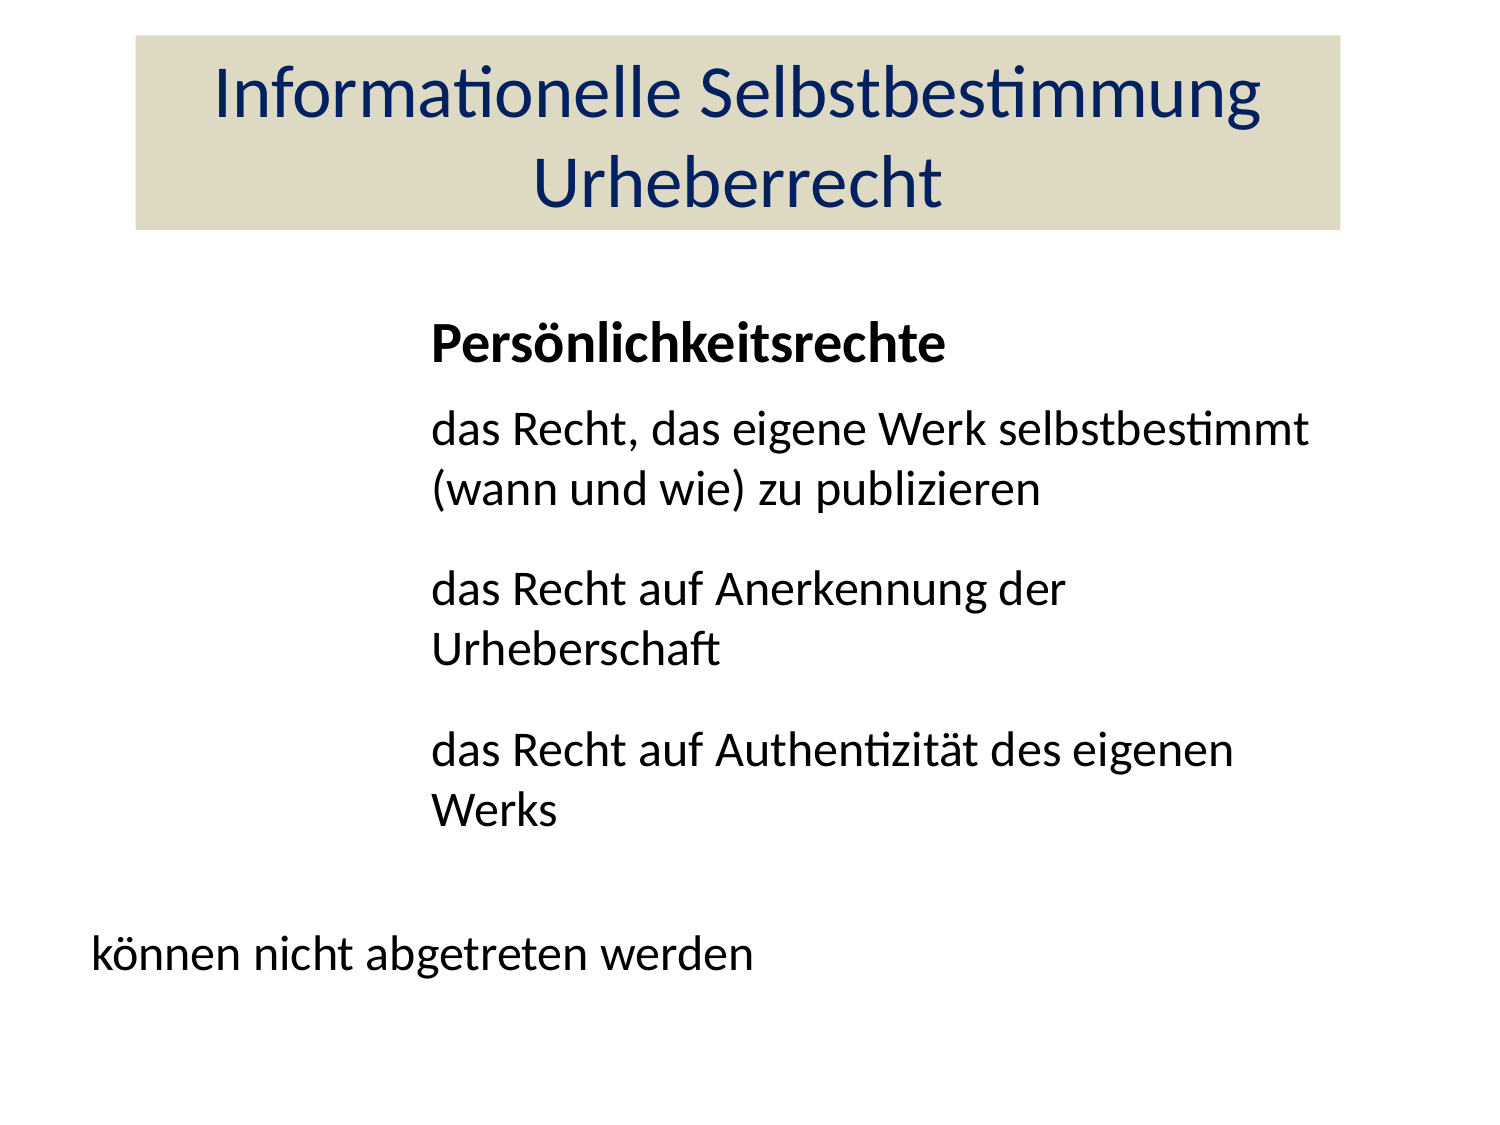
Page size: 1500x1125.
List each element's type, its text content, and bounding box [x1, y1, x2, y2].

text_box Informationelle Selbstbestimmung Urheberrecht [135, 35, 1341, 231]
text_box das Recht, das eigene Werk selbstbestimmt (wann und wie) zu publizieren [416, 388, 1424, 524]
text_box das Recht auf Anerkennung der Urheberschaft [416, 548, 1311, 684]
text_box können nicht abgetreten werden [76, 913, 970, 989]
text_box das Recht auf Authentizität des eigenen Werks [416, 708, 1311, 844]
text_box Persönlichkeitsrechte [416, 296, 996, 382]
